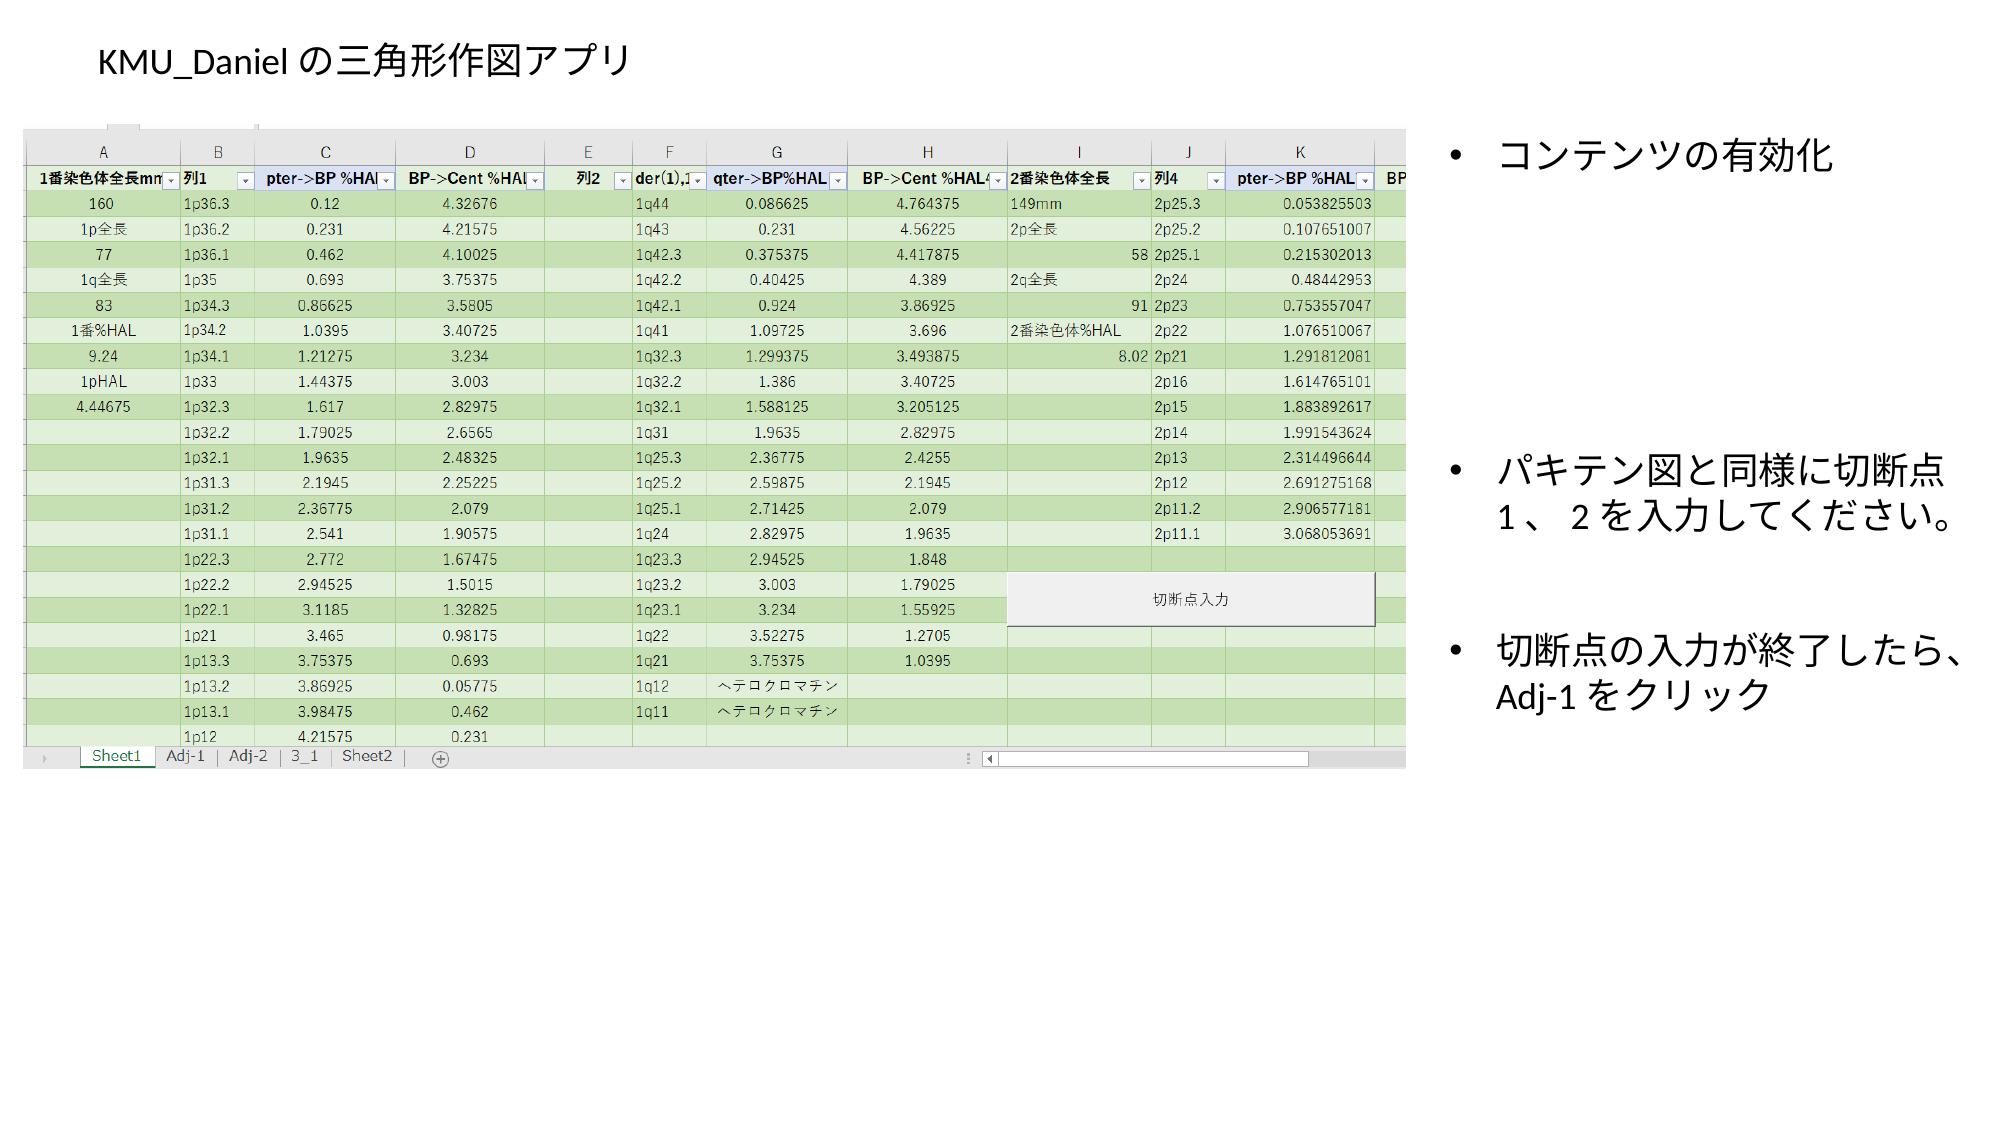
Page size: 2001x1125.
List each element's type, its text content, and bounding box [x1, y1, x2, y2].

picture [23, 124, 1406, 769]
text_box KMU_Danielの三角形作図アプリ [83, 29, 1966, 90]
text_box コンテンツの有効化 パキテン図と同様に切断点1、2を入力してください。 切断点の入力が終了したら、 Adj-1をクリック [1434, 124, 1966, 950]
